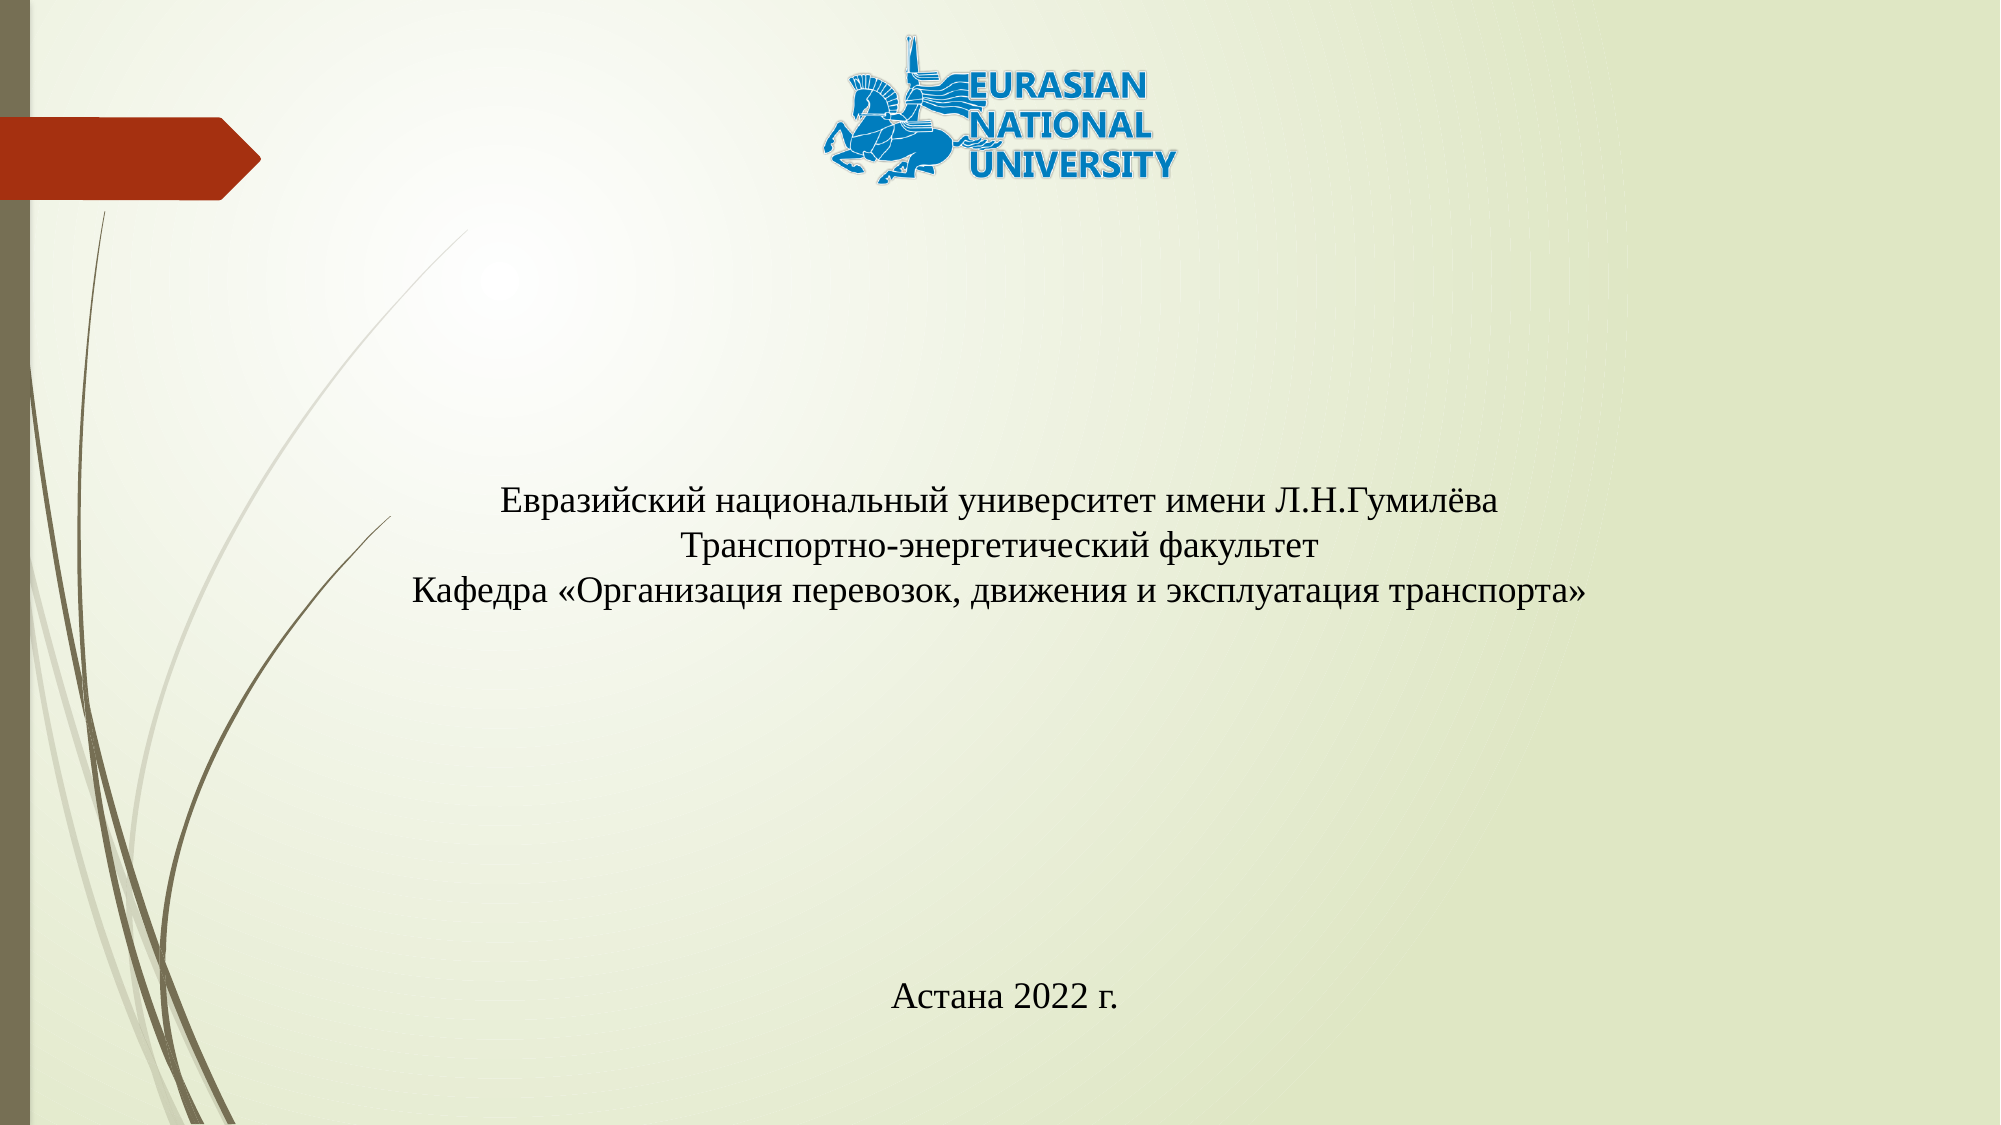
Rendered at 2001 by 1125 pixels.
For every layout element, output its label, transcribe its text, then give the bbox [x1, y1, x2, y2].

picture [821, 33, 1179, 186]
text_box Астана 2022 г. [876, 964, 1134, 1024]
text_box Евразийский национальный университет имени Л.Н.Гумилёва Транспортно-энергетический факультет Кафедра «Организация перевозок, движения и эксплуатация транспорта» [373, 467, 1626, 618]
